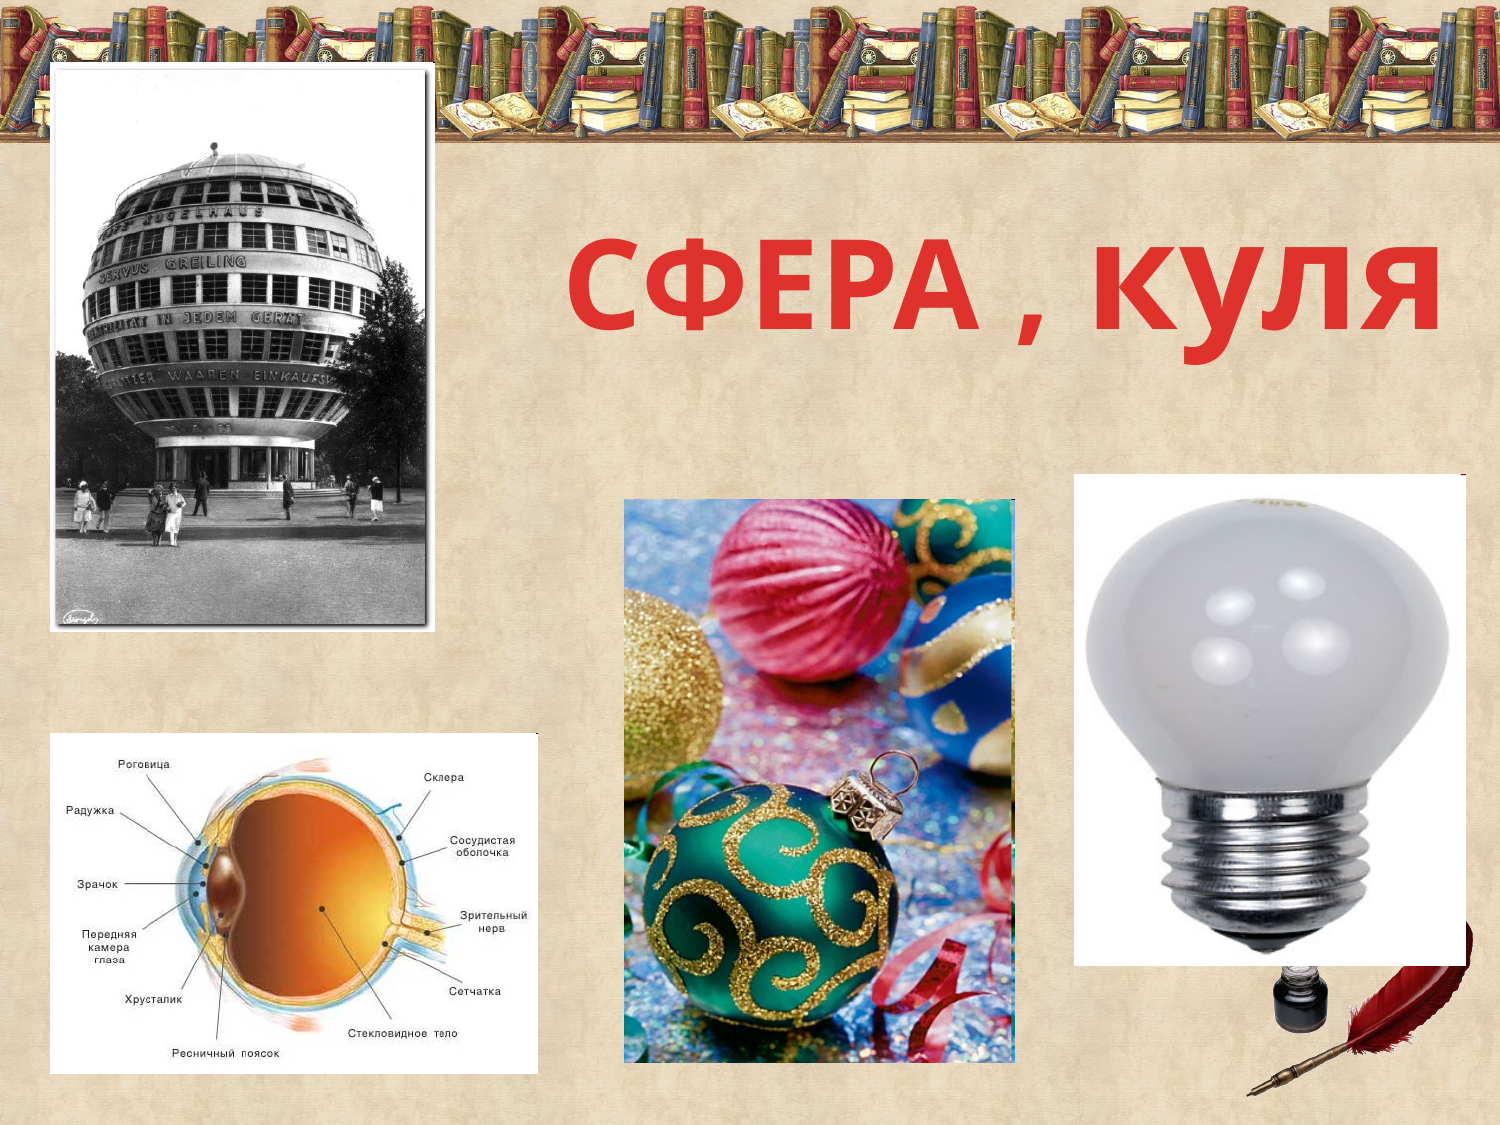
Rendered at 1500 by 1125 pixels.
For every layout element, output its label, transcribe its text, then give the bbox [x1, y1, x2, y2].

picture [0, 0, 1500, 1125]
text_box СФЕРА , куля [440, 172, 1500, 368]
